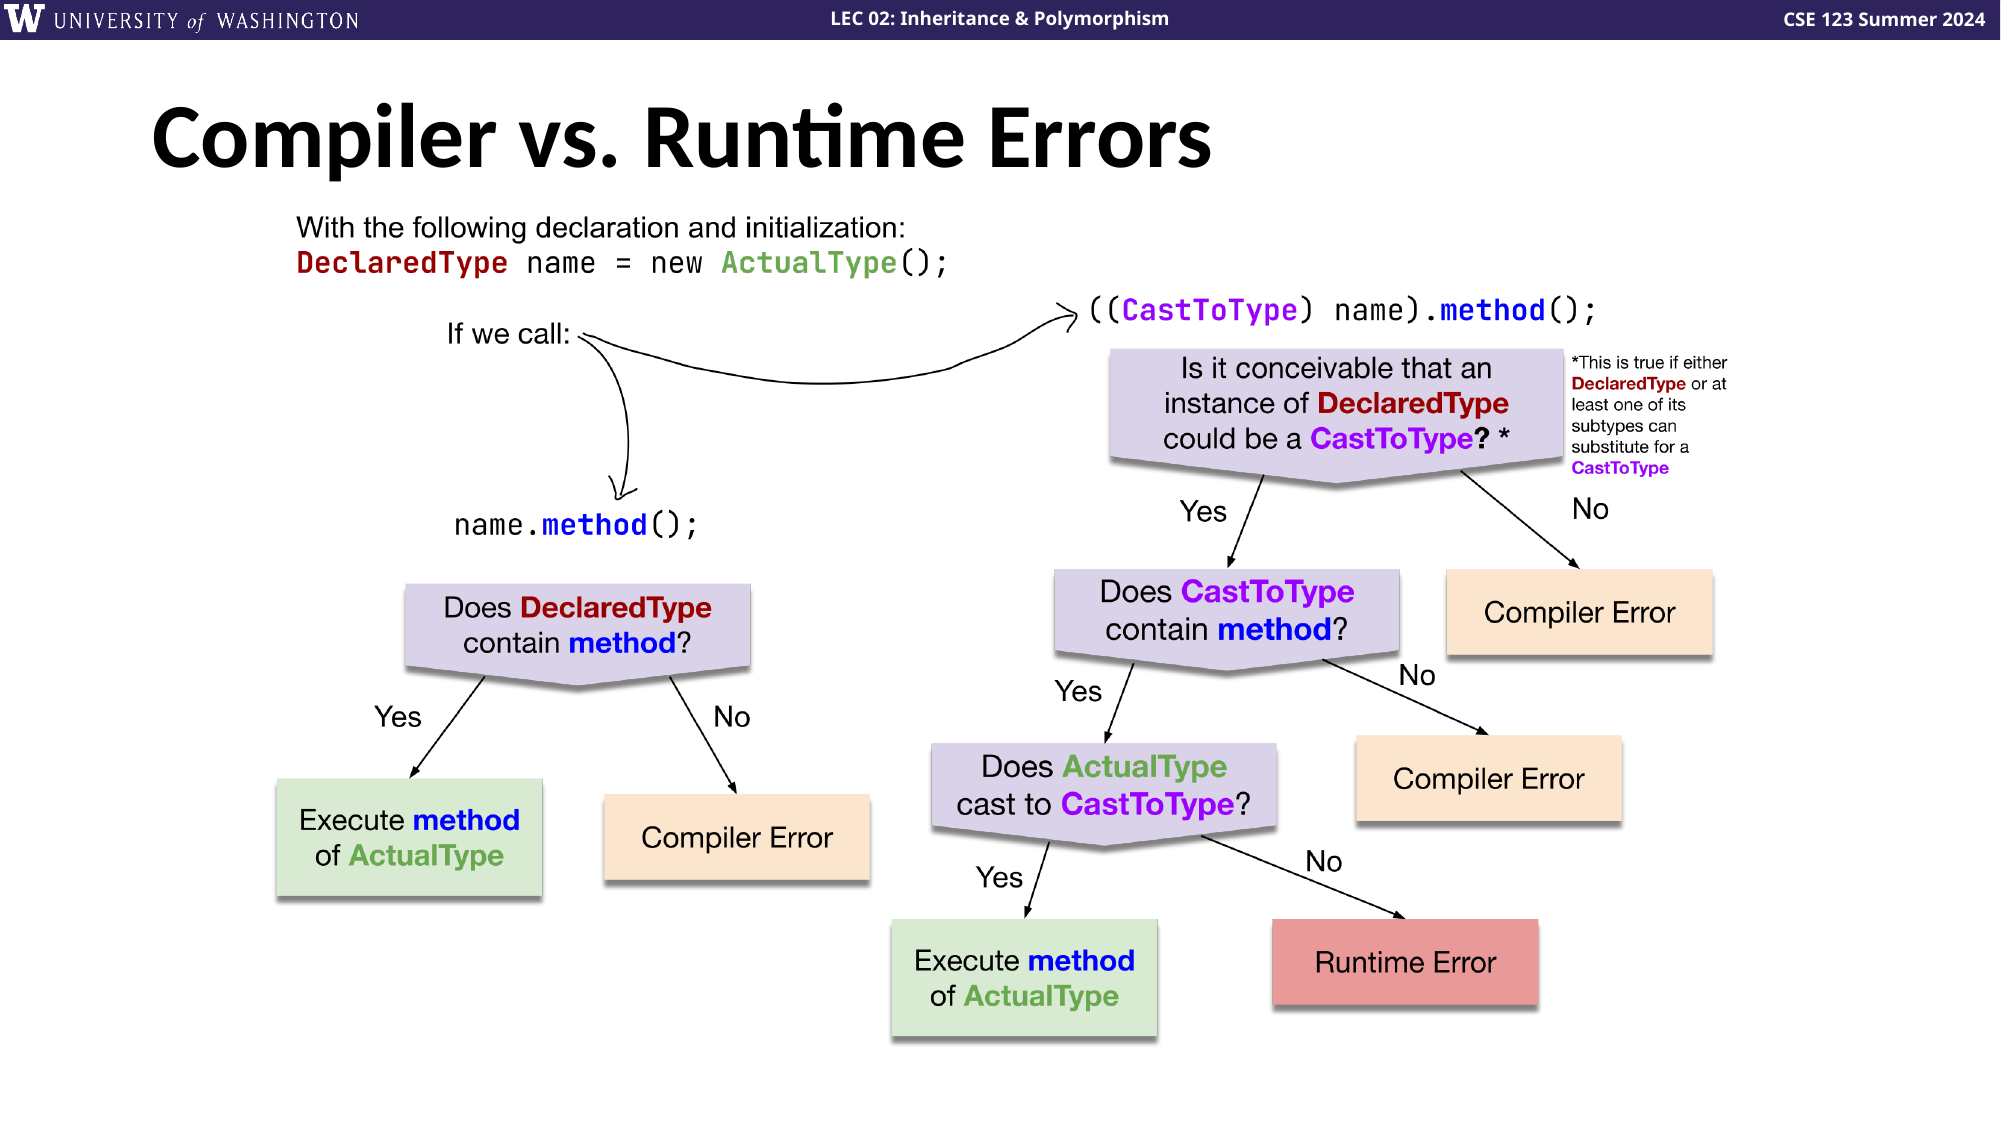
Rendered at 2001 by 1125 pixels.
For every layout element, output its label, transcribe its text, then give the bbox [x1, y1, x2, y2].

picture [247, 166, 1753, 1107]
title Compiler vs. Runtime Errors [137, 74, 1863, 200]
picture [4, 4, 358, 33]
